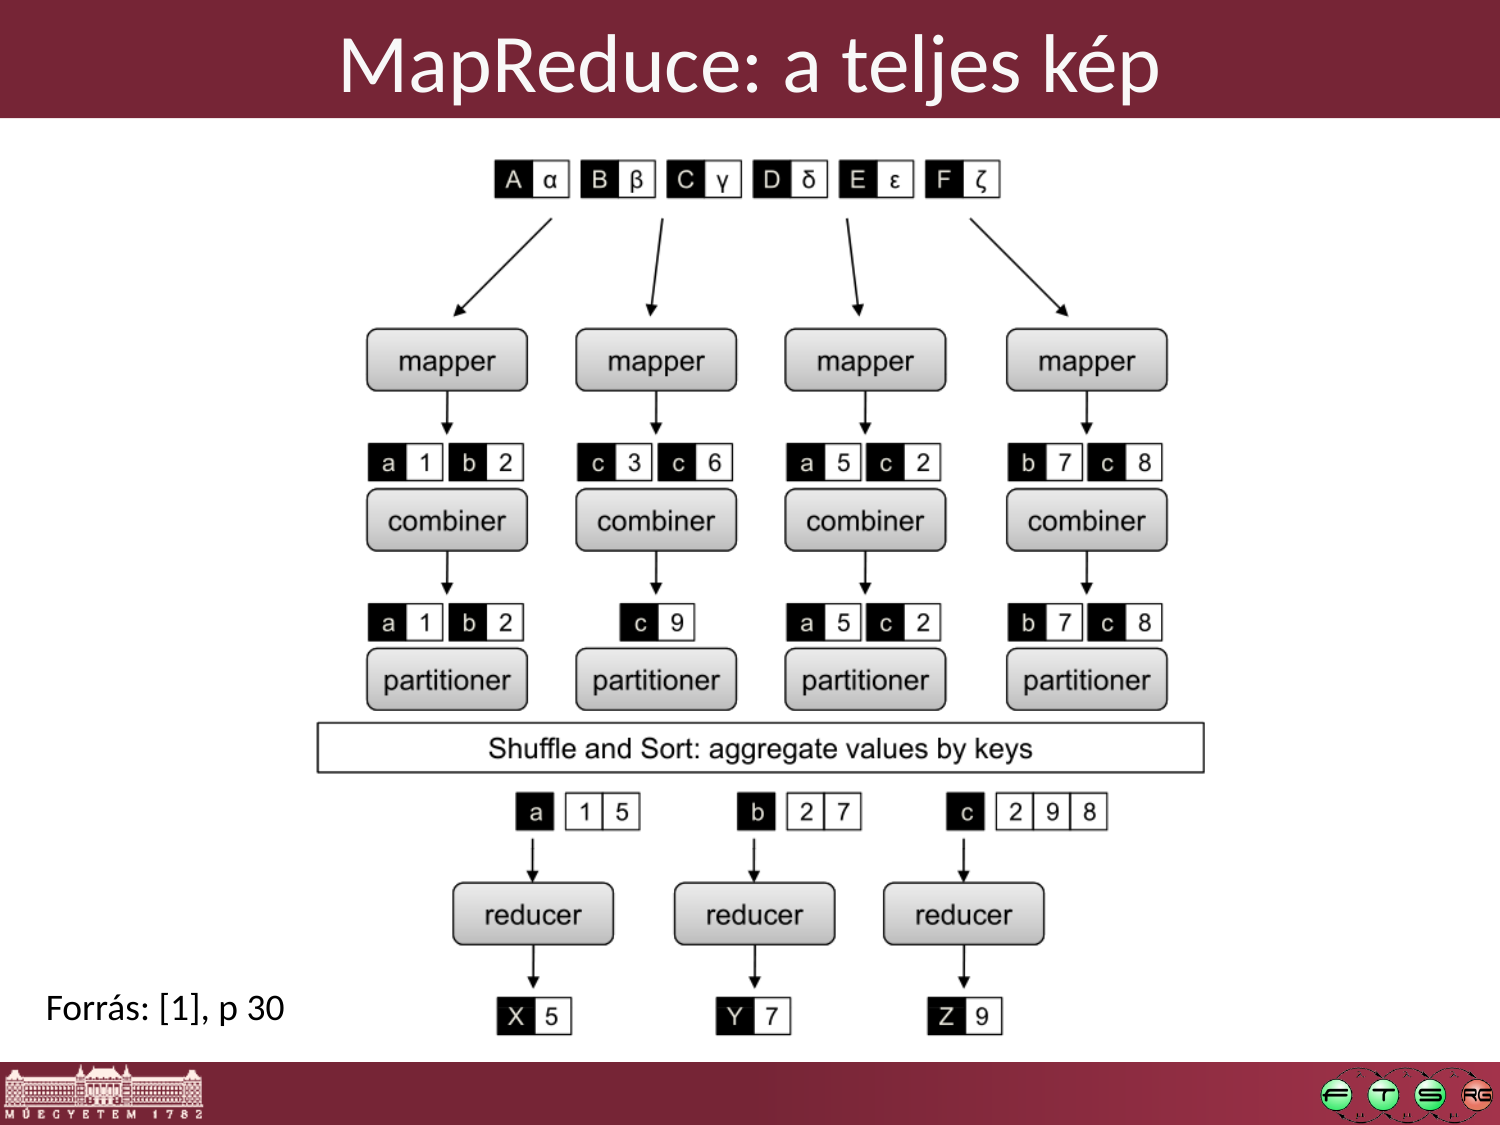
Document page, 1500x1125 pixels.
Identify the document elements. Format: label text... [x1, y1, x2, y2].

text_box Forrás: [1], p 30 [31, 975, 213, 1036]
title MapReduce: a teljes kép [0, 0, 1500, 119]
picture [218, 125, 1292, 1061]
picture [1318, 1065, 1494, 1125]
picture [0, 1063, 209, 1123]
